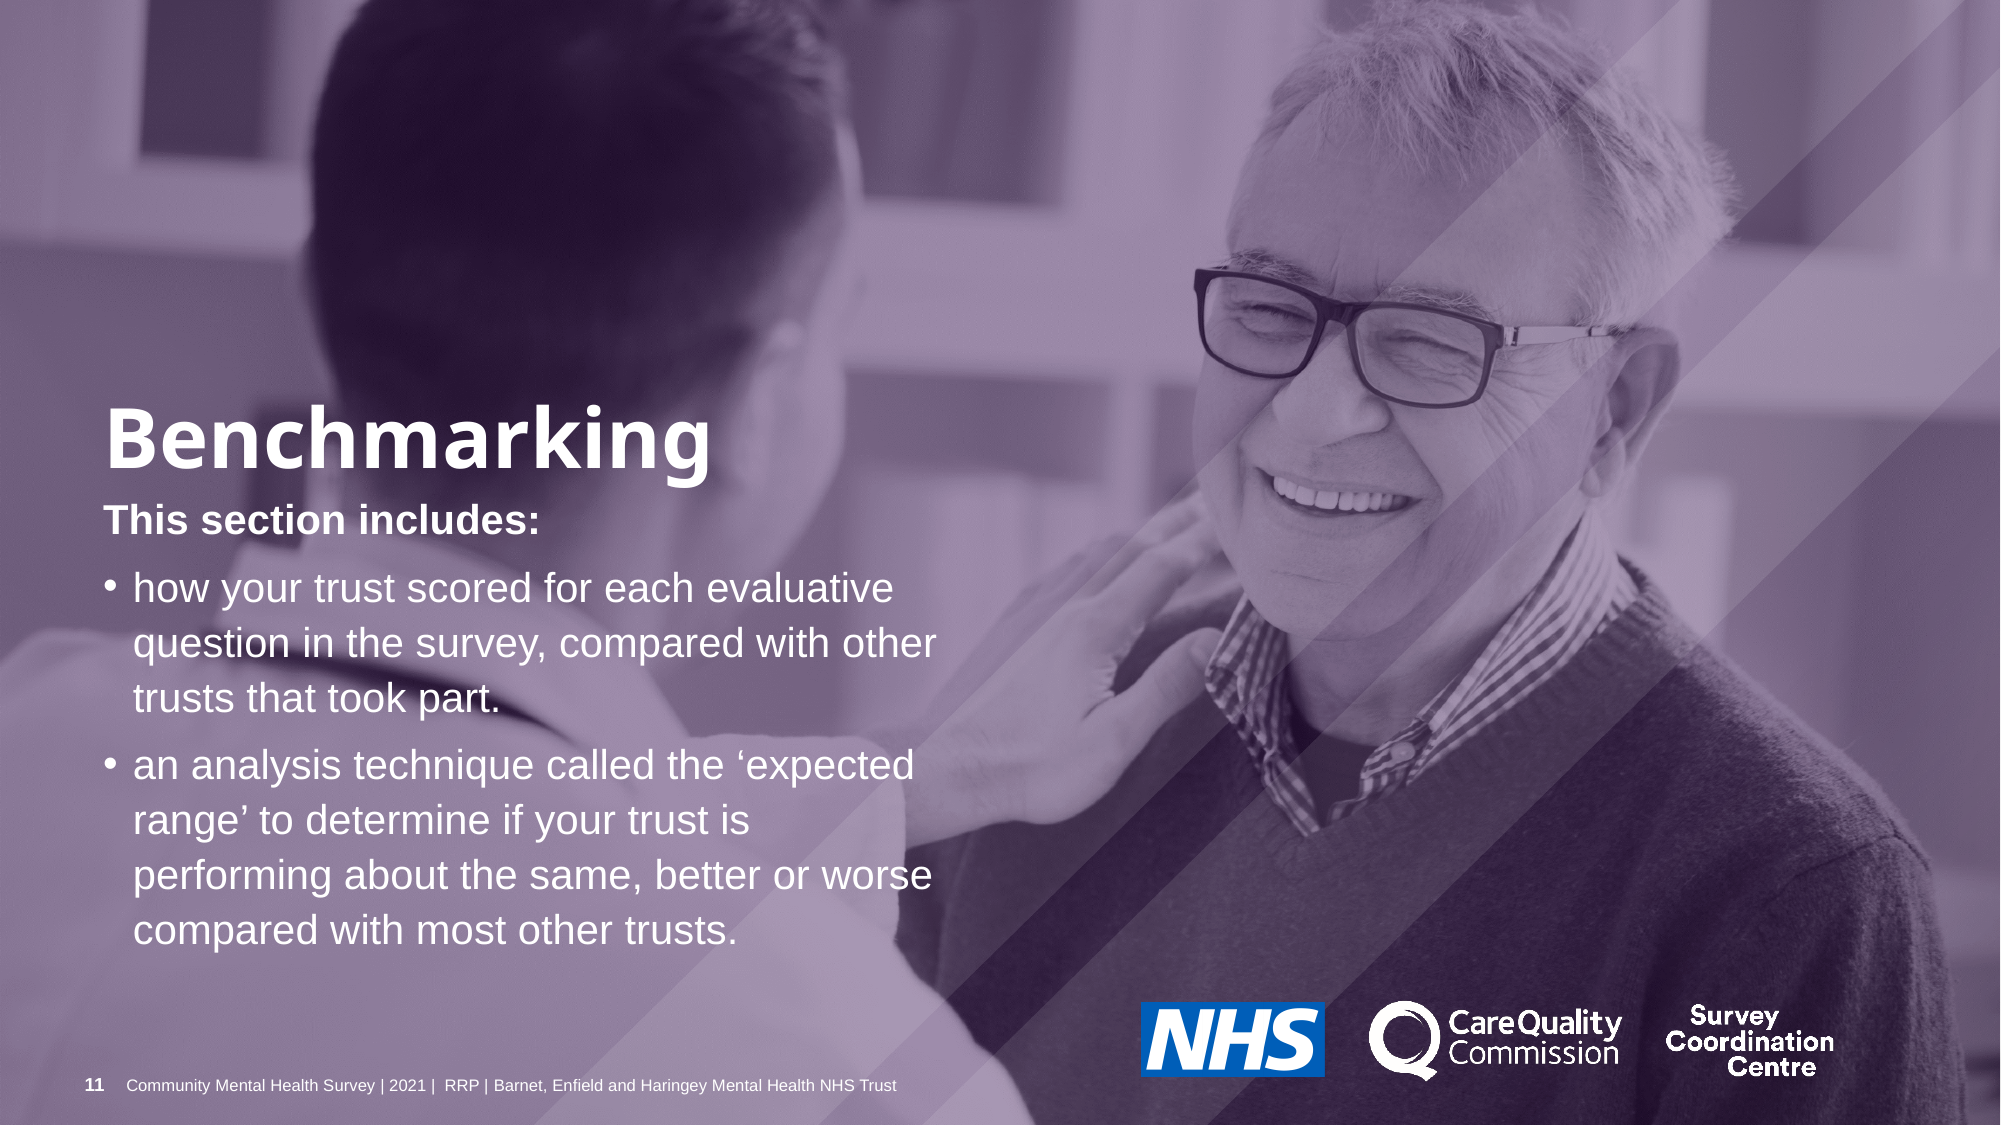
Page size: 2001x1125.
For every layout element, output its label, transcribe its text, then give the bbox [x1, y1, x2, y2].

text_box This section includes: how your trust scored for each evaluative question in the survey, compared with other trusts that took part. an analysis technique called the ‘expected range’ to determine if your trust is performing about the same, better or worse compared with most other trusts. [103, 487, 949, 953]
text_box 11 [84, 1065, 122, 1125]
picture [1357, 989, 1629, 1091]
picture [1141, 1002, 1325, 1077]
title Benchmarking [103, 397, 949, 487]
picture [1663, 1001, 1836, 1079]
